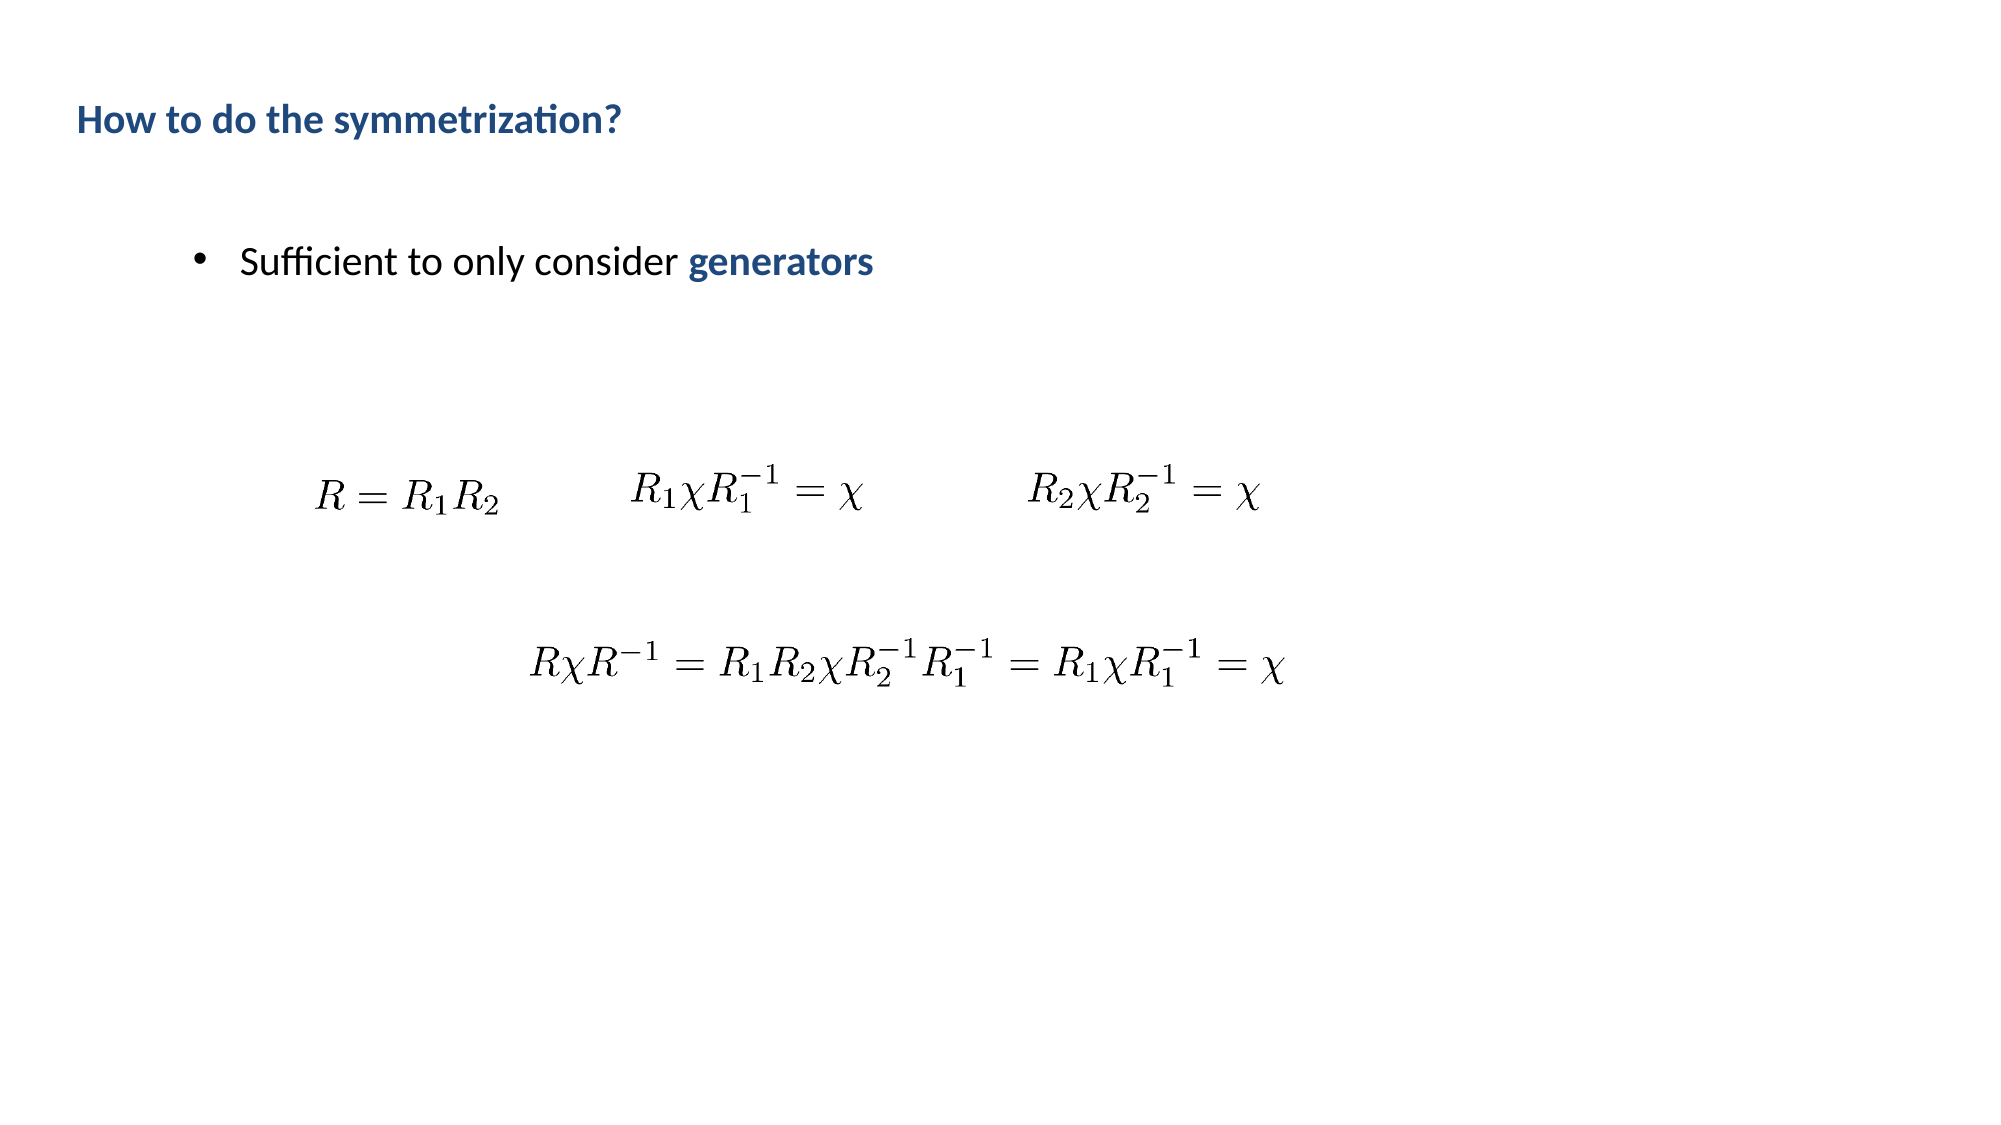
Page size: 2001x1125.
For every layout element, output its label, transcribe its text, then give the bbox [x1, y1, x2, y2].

picture [630, 463, 863, 513]
text_box How to do the symmetrization? [62, 84, 1090, 149]
picture [1027, 463, 1260, 513]
picture [529, 637, 1285, 687]
text_box Sufficient to only consider generators [178, 225, 1305, 291]
picture [314, 479, 498, 515]
